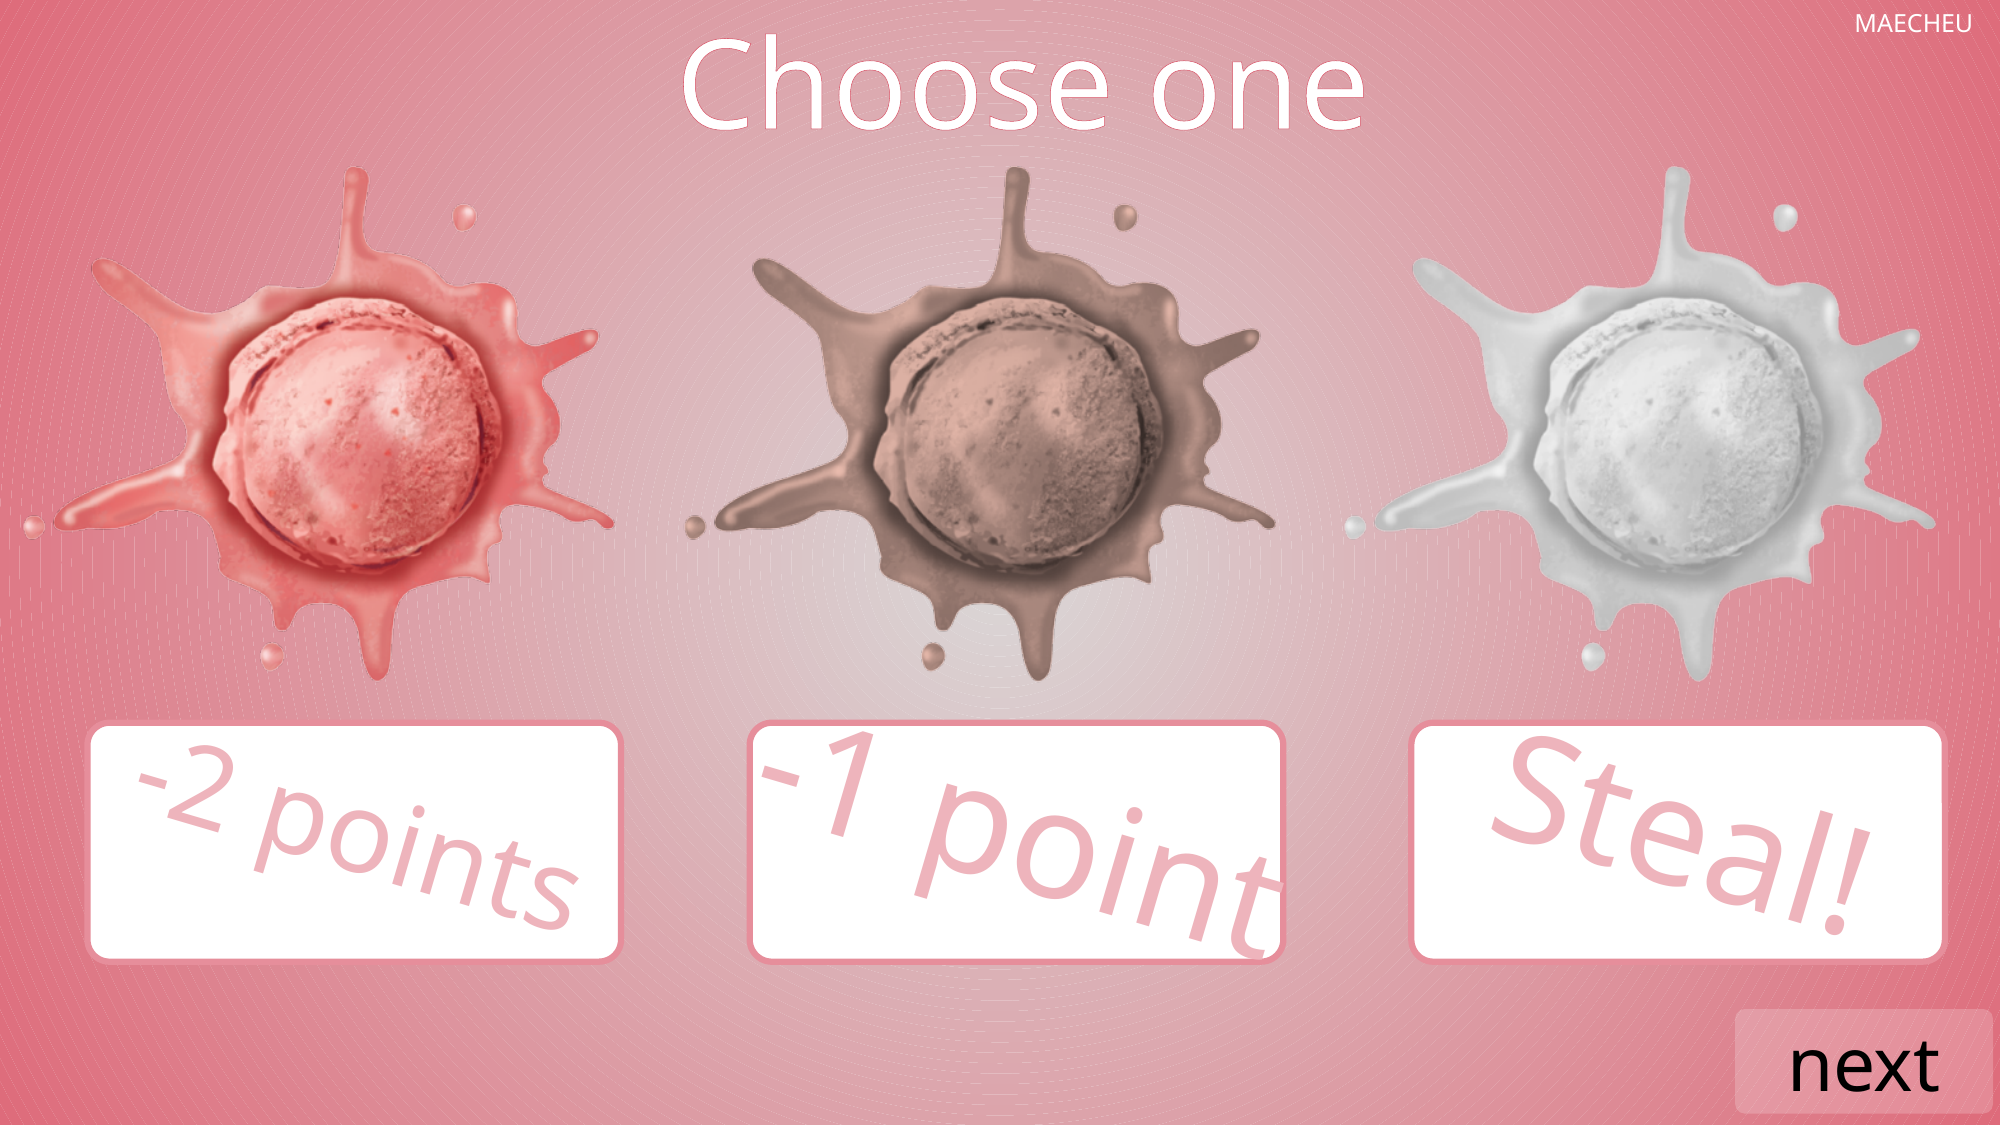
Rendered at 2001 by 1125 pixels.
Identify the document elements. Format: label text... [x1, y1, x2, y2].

picture [21, 163, 619, 695]
text_box Choose one [578, 0, 1468, 162]
picture [680, 163, 1278, 695]
picture [1340, 163, 1938, 695]
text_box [743, 722, 1303, 962]
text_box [0, 722, 743, 962]
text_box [1303, 722, 2000, 962]
text_box next [1734, 1007, 1995, 1115]
